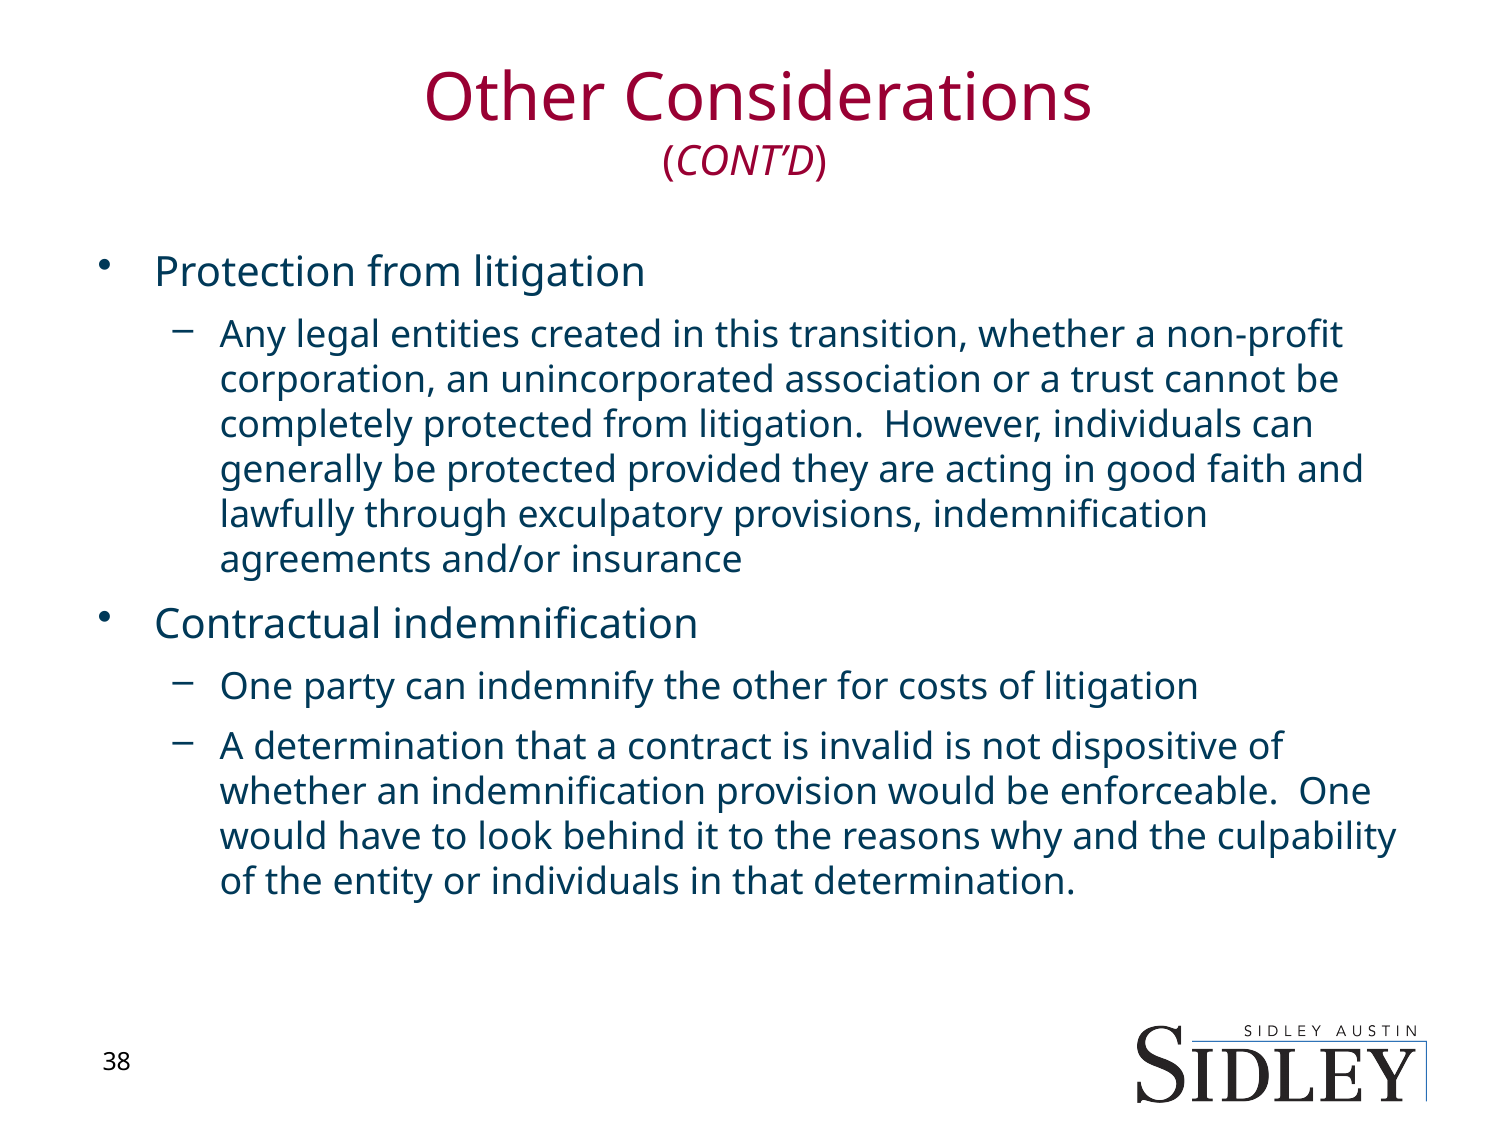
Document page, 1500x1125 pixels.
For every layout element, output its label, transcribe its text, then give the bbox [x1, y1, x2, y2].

slide_number 38 [87, 1037, 401, 1098]
list Protection from litigation Any legal entities created in this transition, whether a non-profit corporation, an unincorporated association or a trust cannot be completely protected from litigation. However, individuals can generally be protected provided they are acting in good faith and lawfully through exculpatory provisions, indemnification agreements and/or insurance Contractual indemnification One party can indemnify the other for costs of litigation A determination that a contract is invalid is not dispositive of whether an indemnification provision would be enforceable. One would have to look behind it to the reasons why and the culpability of the entity or individuals in that determination. [82, 237, 1426, 988]
picture [1137, 1025, 1427, 1103]
title Other Considerations (CONT’D) [82, 24, 1418, 213]
